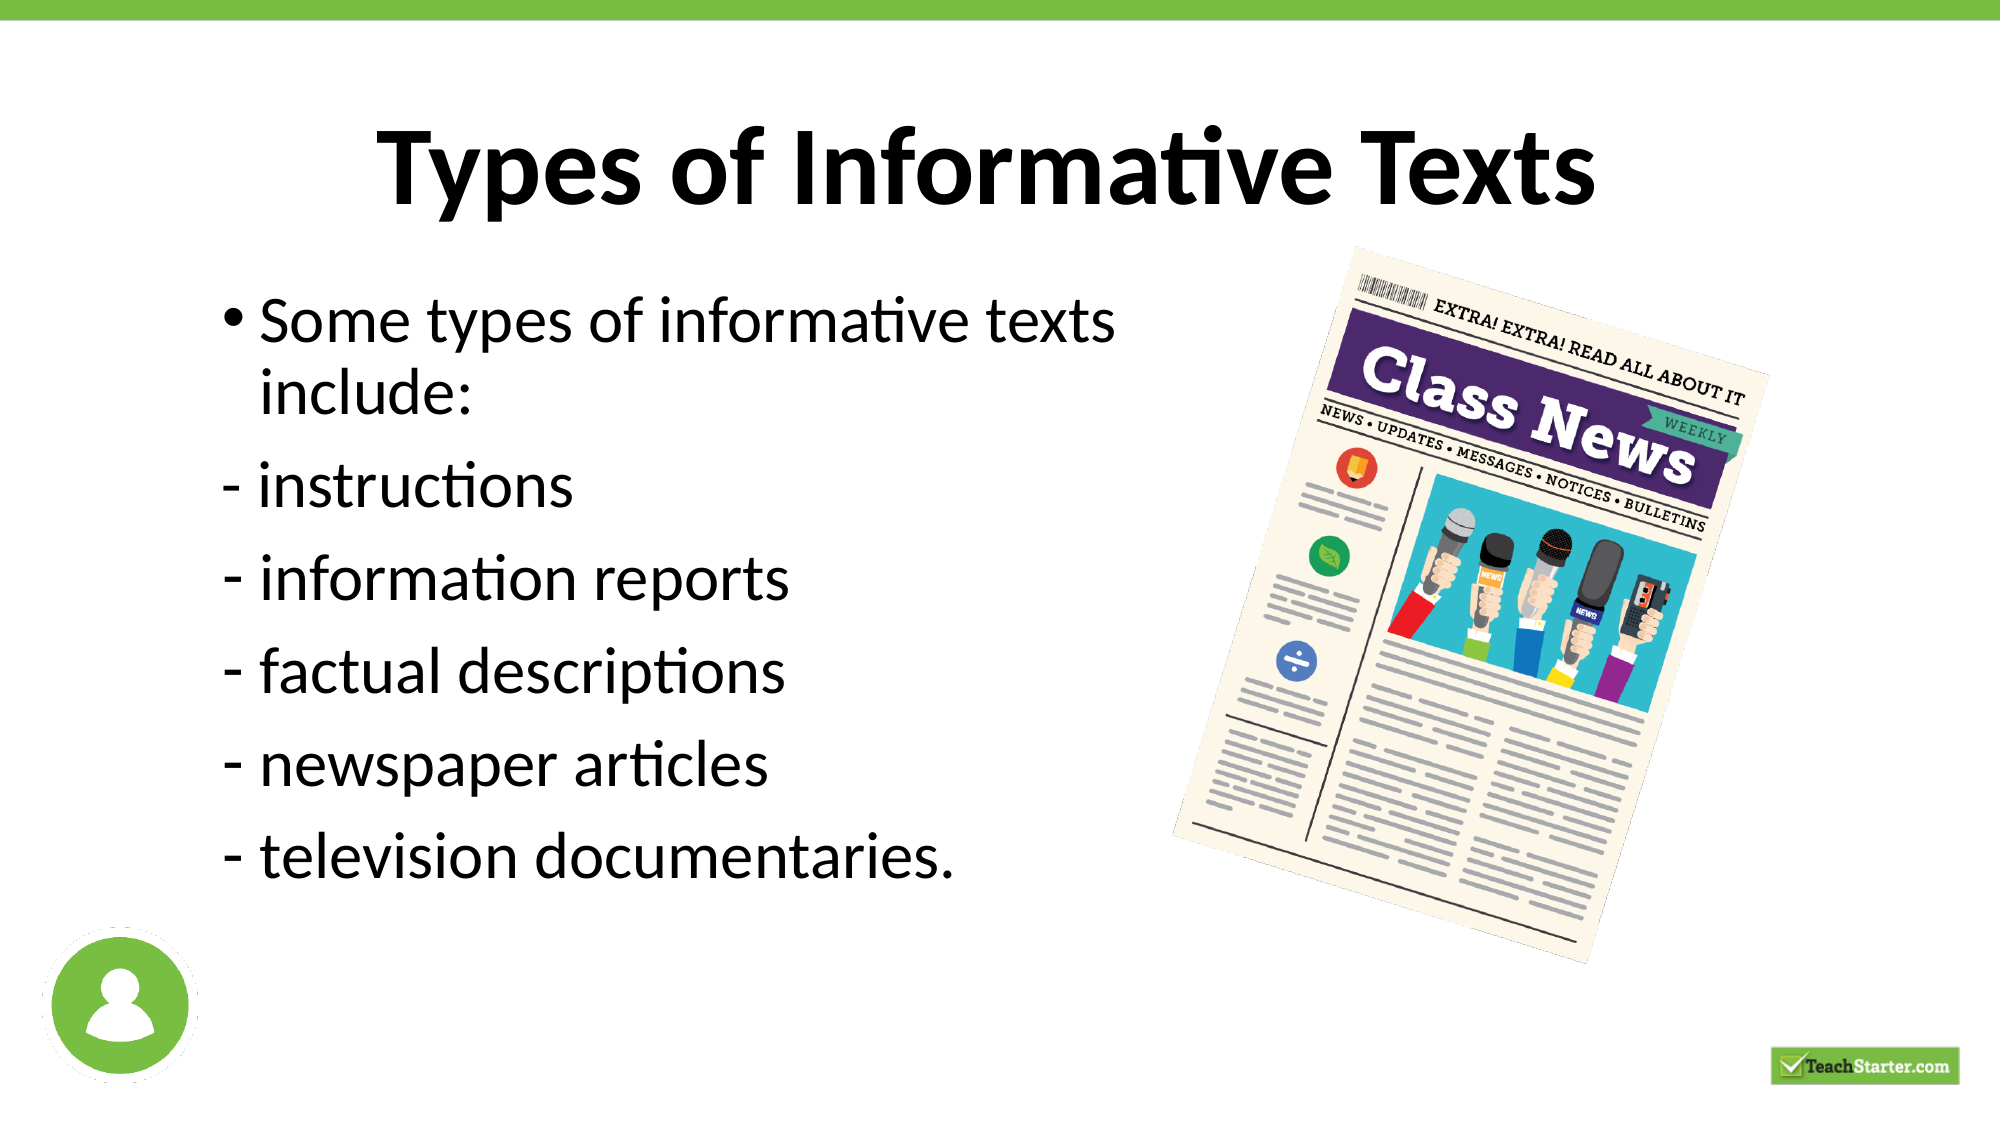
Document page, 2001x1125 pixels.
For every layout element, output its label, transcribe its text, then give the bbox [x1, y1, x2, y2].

picture [0, 0, 2000, 1125]
title Types of Informative Texts [137, 59, 1863, 278]
list Some types of informative texts include: - instructions information reports factual descriptions newspaper articles television documentaries. [206, 277, 1230, 992]
